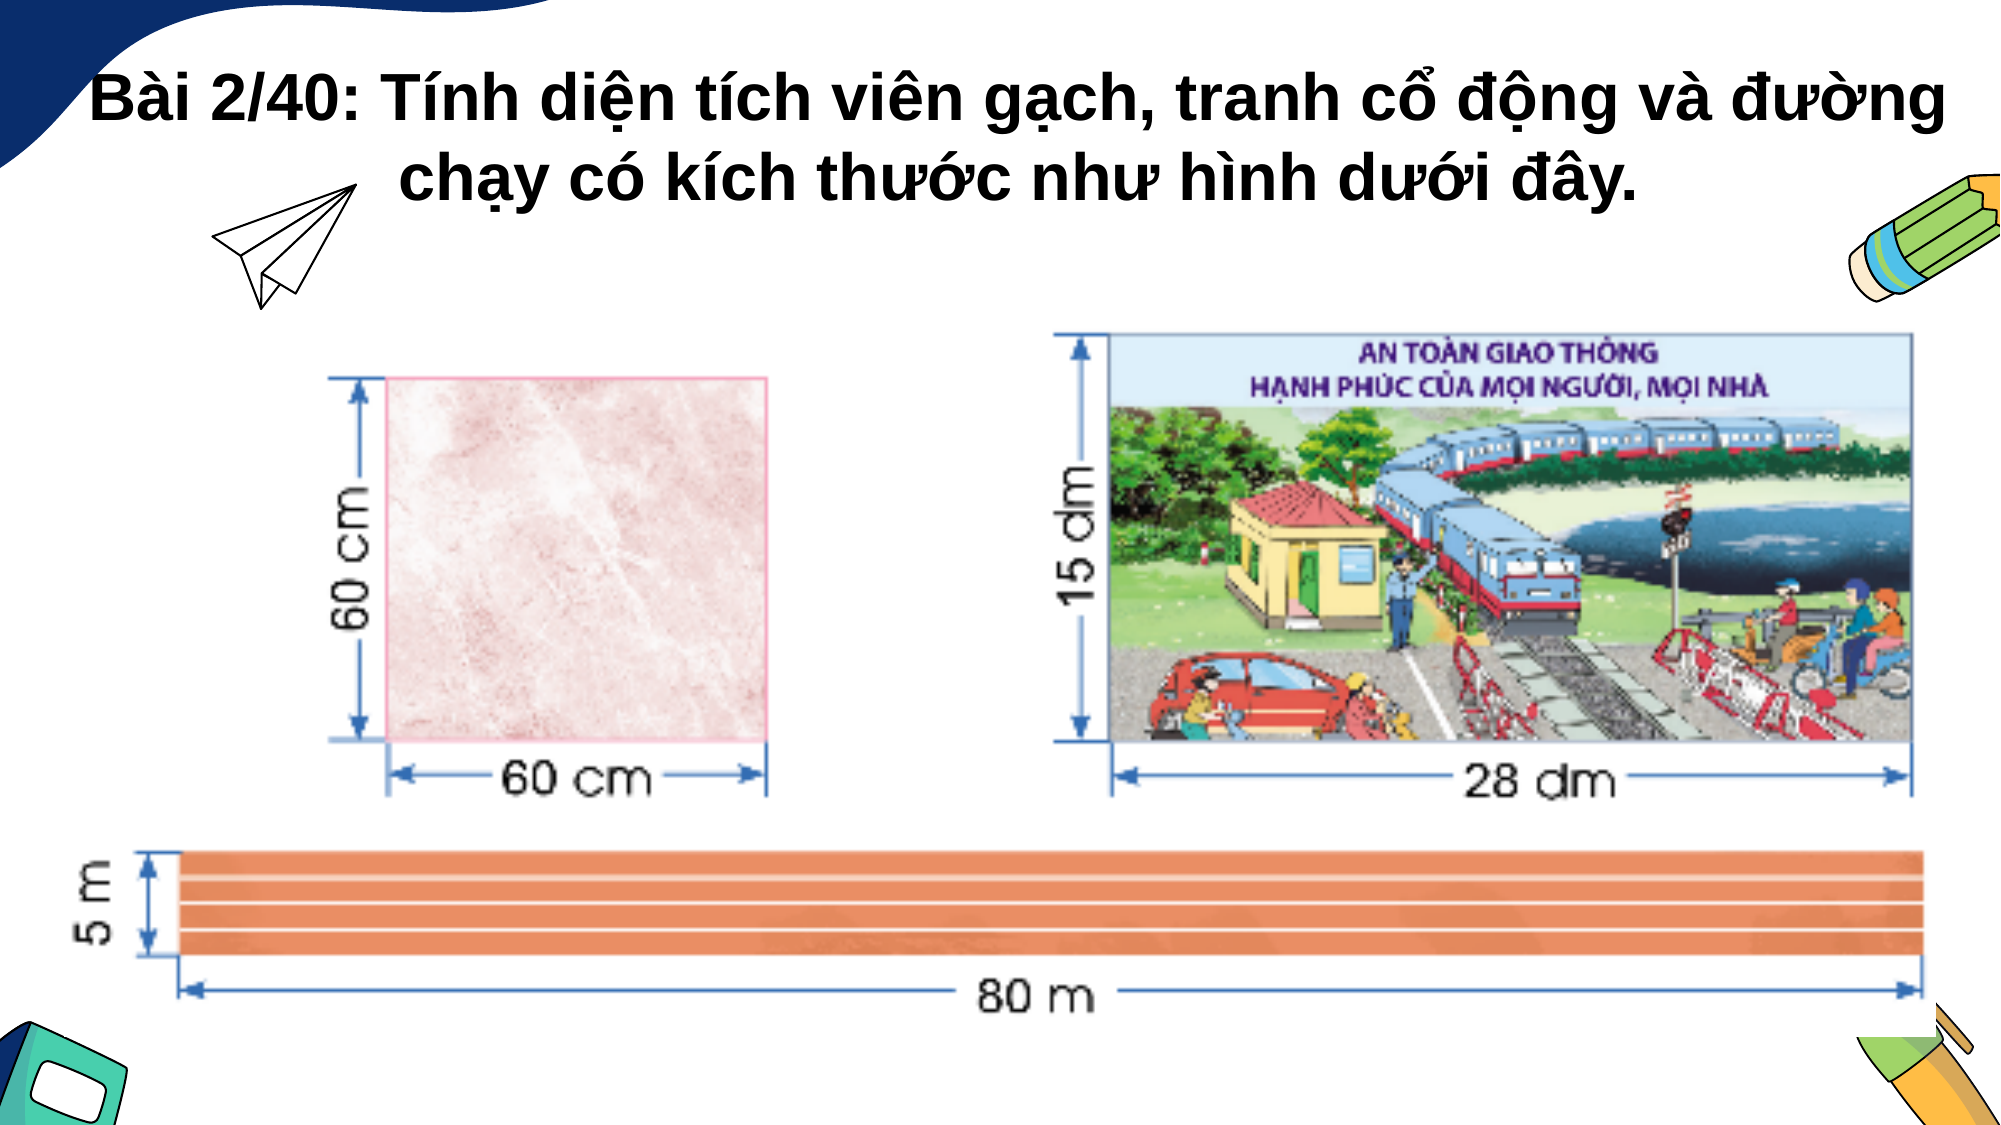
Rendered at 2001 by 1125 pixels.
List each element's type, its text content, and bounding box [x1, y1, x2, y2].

text_box [0, 0, 549, 169]
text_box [1853, 161, 2000, 311]
text_box Bài 2/40: Tính diện tích viên gạch, tranh cổ động và đường chạy có kích thước như hình dưới đây. [38, 46, 2000, 222]
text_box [0, 1023, 133, 1125]
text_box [1849, 973, 2000, 1125]
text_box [212, 184, 356, 309]
picture [64, 315, 1936, 1037]
